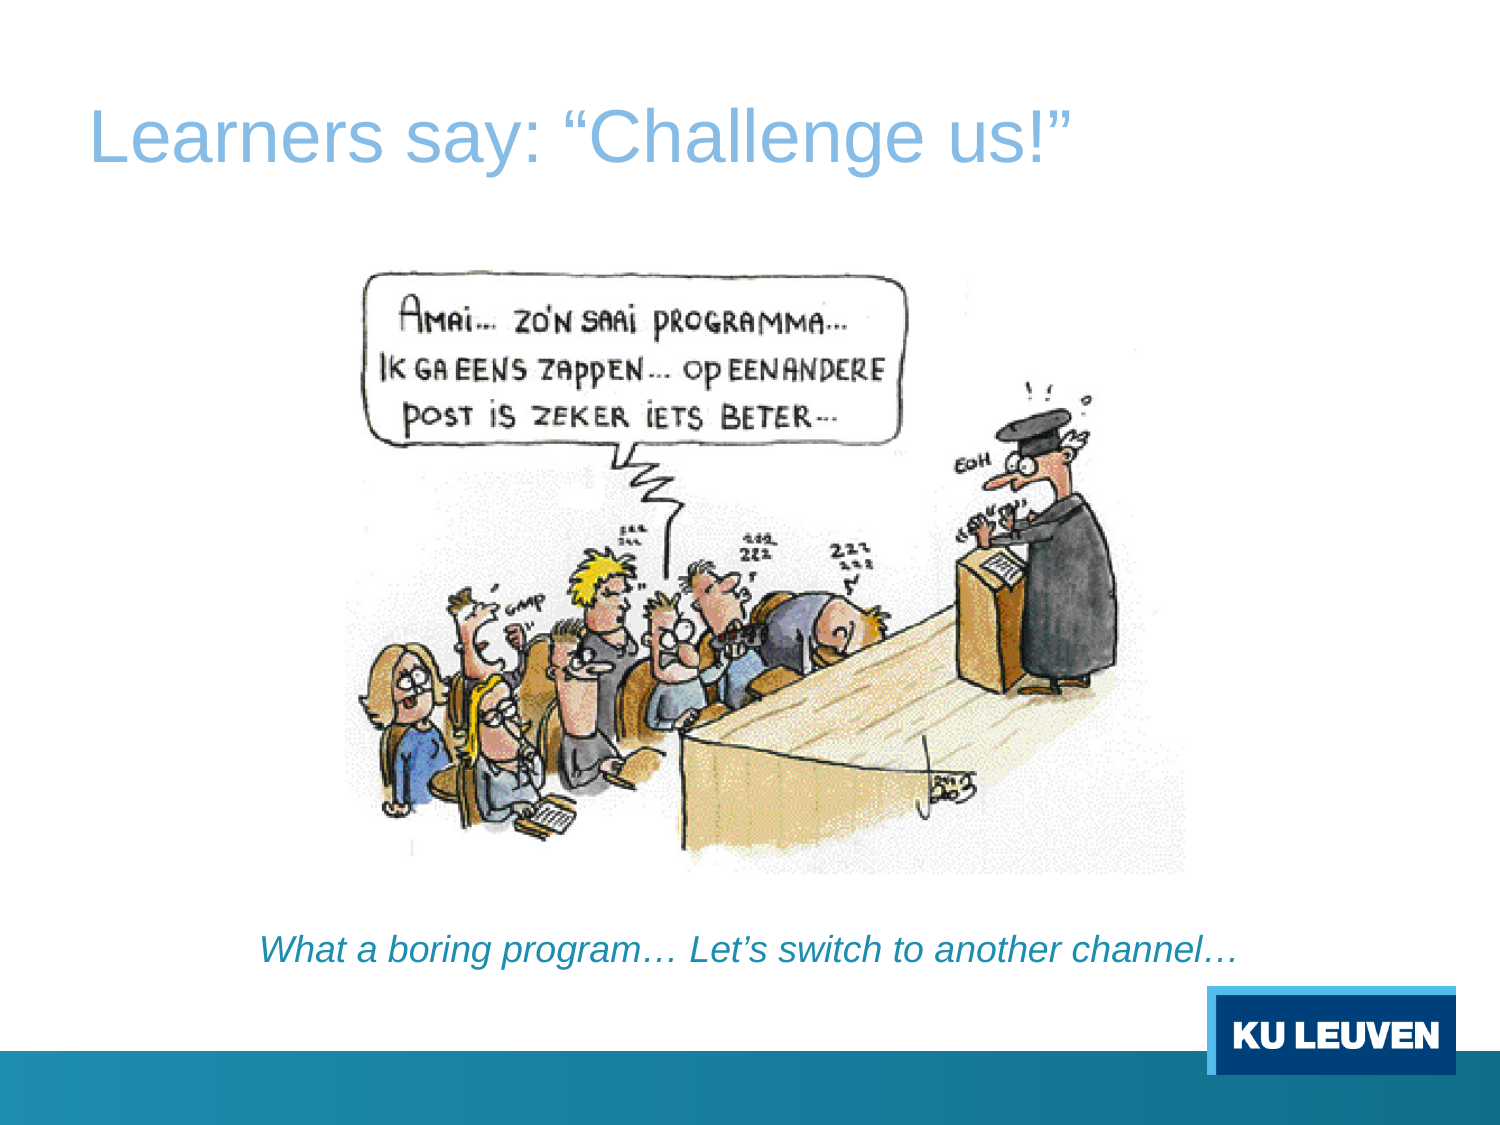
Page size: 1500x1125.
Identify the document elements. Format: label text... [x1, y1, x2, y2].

text_box What a boring program… Let’s switch to another channel… [244, 917, 1256, 977]
title Learners say: “Challenge us!” [88, 29, 1456, 178]
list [345, 221, 1199, 949]
picture [1207, 986, 1456, 1075]
